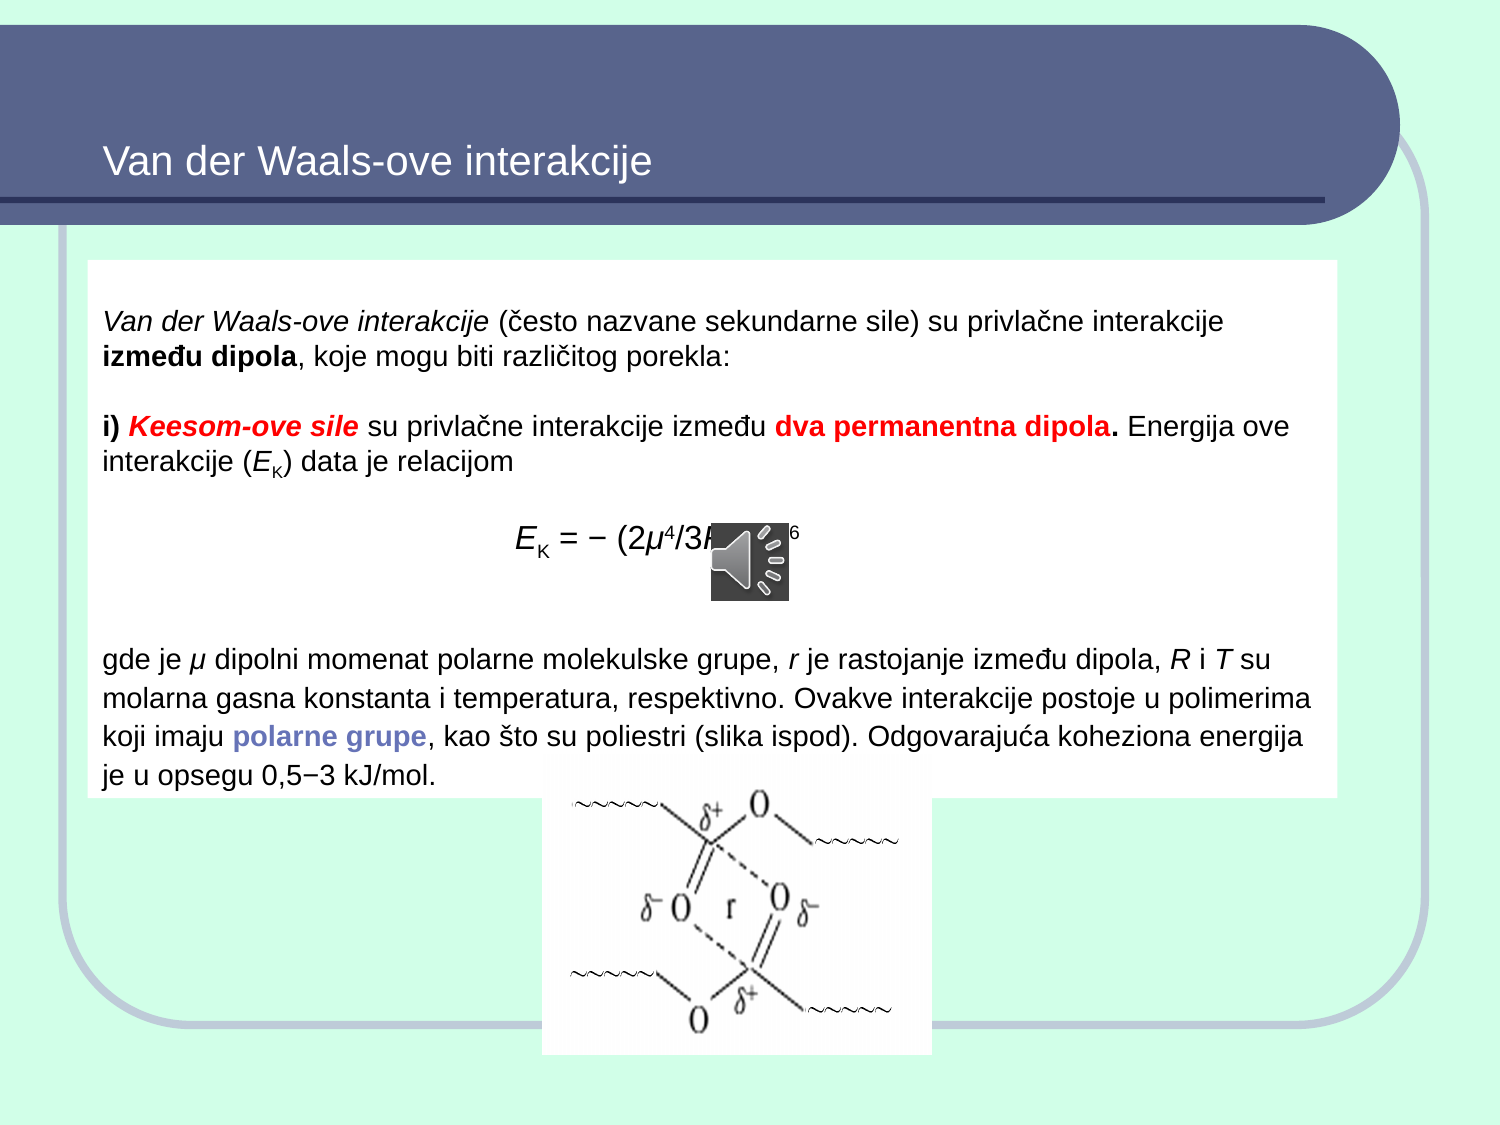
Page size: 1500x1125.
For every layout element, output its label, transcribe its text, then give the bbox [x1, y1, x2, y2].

text_box Van der Waals-ove interakcije (često nazvane sekundarne sile) su privlačne interakcije između dipola, koje mogu biti različitog porekla: i) Keesom-ove sile su privlačne interakcije između dva permanentna dipola. Energija ove interakcije (EK) data je relacijom EK = − (2μ4/3RT) r−6 gde je μ dipolni momenat polarne molekulske grupe, r je rastojanje između dipola, R i T su molarna gasna konstanta i temperatura, respektivno. Ovakve interakcije postoje u polimerima koji imaju polarne grupe, kao što su poliestri (slika ispod). Odgovarajuća koheziona energija je u opsegu 0,5−3 kJ/mol. [87, 259, 1338, 799]
title Van der Waals-ove interakcije [87, 24, 1500, 188]
picture [709, 522, 791, 603]
picture [541, 753, 932, 1055]
